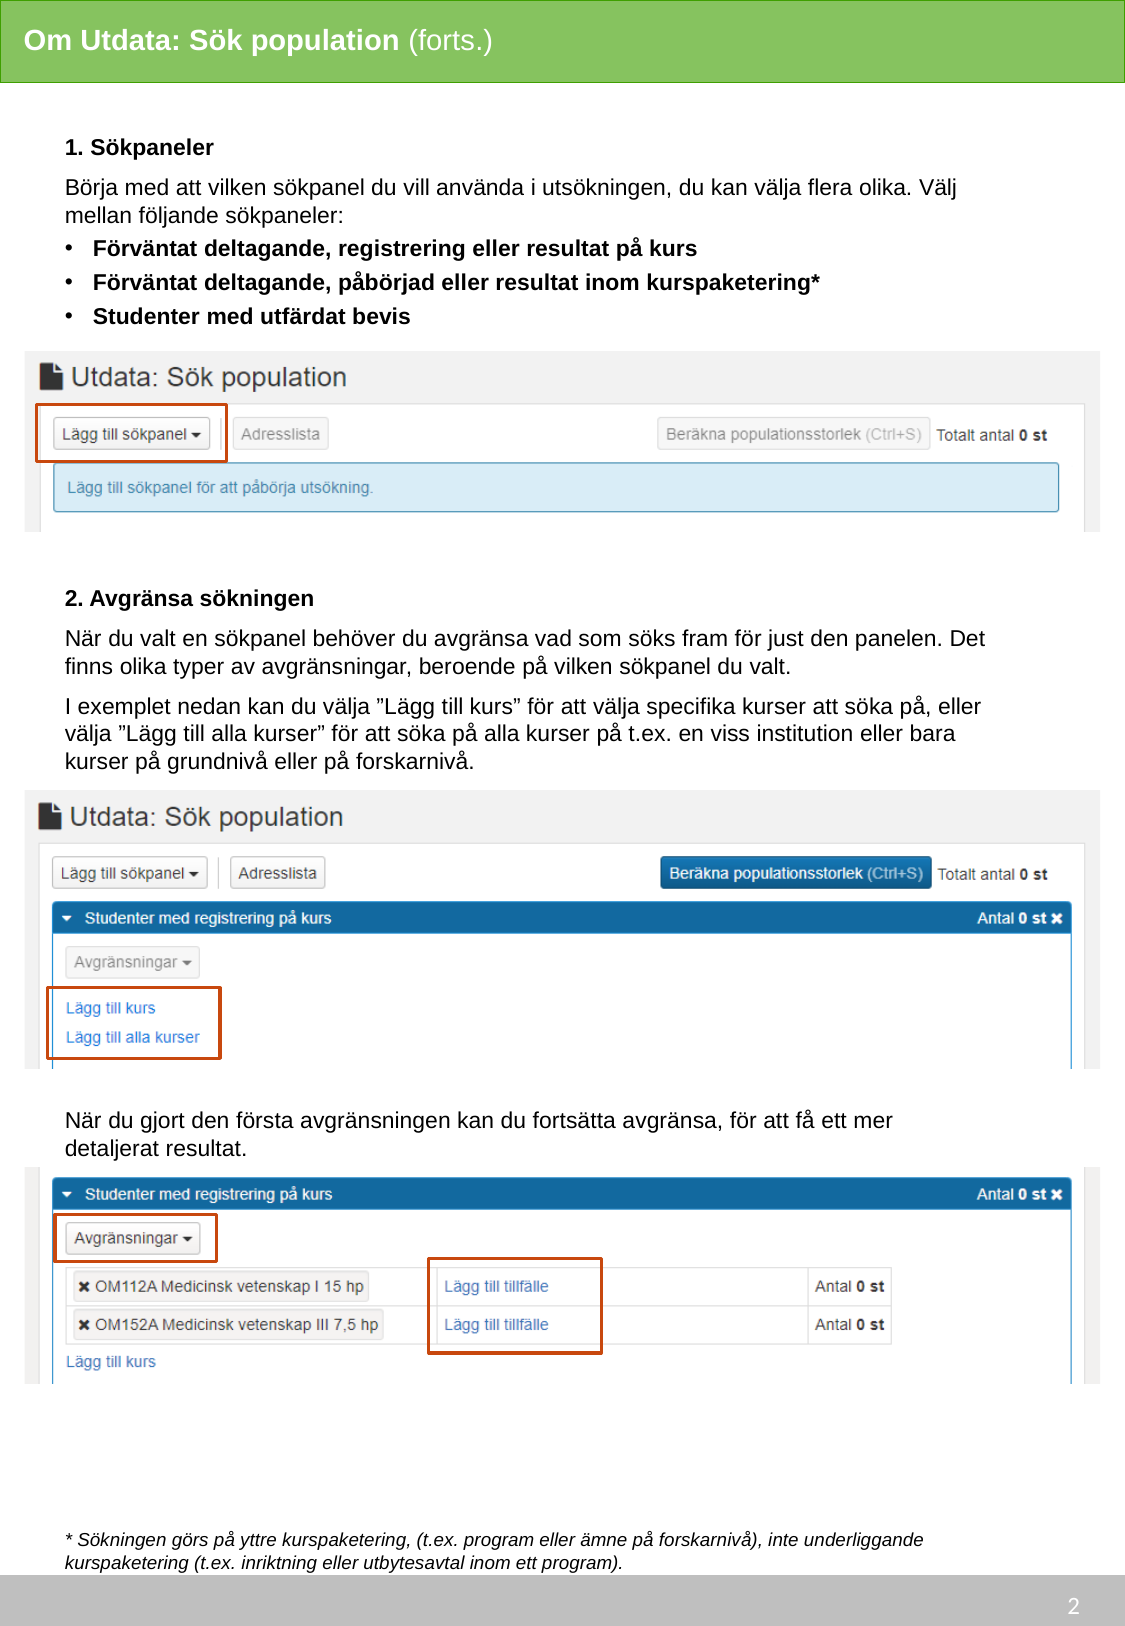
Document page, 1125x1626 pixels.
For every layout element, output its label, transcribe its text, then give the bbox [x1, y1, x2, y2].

picture [24, 350, 1101, 532]
picture [24, 790, 1101, 1069]
slide_number 2 [842, 1576, 1096, 1625]
list 1. Sökpaneler Börja med att vilken sökpanel du vill använda i utsökningen, du kan välja flera olika. Välj mellan följande sökpaneler: Förväntat deltagande, registrering eller resultat på kurs Förväntat deltagande, påbörjad eller resultat inom kurspaketering* Studenter med utfärdat bevis 2. Avgränsa sökningen När du valt en sökpanel behöver du avgränsa vad som söks fram för just den panelen. Det finns olika typer av avgränsningar, beroende på vilken sökpanel du valt. I exemplet nedan kan du välja ”Lägg till kurs” för att välja specifika kurser att söka på, eller välja ”Lägg till alla kurser” för att söka på alla kurser på t.ex. en viss institution eller bara kurser på grundnivå eller på forskarnivå. När du gjort den första avgränsningen kan du fortsätta avgränsa, för att få ett mer detaljerat resultat. [50, 532, 1002, 790]
picture [24, 1167, 1101, 1384]
title Om Utdata: Sök population (forts.) [0, 0, 1125, 83]
list 1. Sökpaneler Börja med att vilken sökpanel du vill använda i utsökningen, du kan välja flera olika. Välj mellan följande sökpaneler: Förväntat deltagande, registrering eller resultat på kurs Förväntat deltagande, påbörjad eller resultat inom kurspaketering* Studenter med utfärdat bevis 2. Avgränsa sökningen När du valt en sökpanel behöver du avgränsa vad som söks fram för just den panelen. Det finns olika typer av avgränsningar, beroende på vilken sökpanel du valt. I exemplet nedan kan du välja ”Lägg till kurs” för att välja specifika kurser att söka på, eller välja ”Lägg till alla kurser” för att söka på alla kurser på t.ex. en viss institution eller bara kurser på grundnivå eller på forskarnivå. När du gjort den första avgränsningen kan du fortsätta avgränsa, för att få ett mer detaljerat resultat. [50, 1069, 1002, 1167]
list 1. Sökpaneler Börja med att vilken sökpanel du vill använda i utsökningen, du kan välja flera olika. Välj mellan följande sökpaneler: Förväntat deltagande, registrering eller resultat på kurs Förväntat deltagande, påbörjad eller resultat inom kurspaketering* Studenter med utfärdat bevis 2. Avgränsa sökningen När du valt en sökpanel behöver du avgränsa vad som söks fram för just den panelen. Det finns olika typer av avgränsningar, beroende på vilken sökpanel du valt. I exemplet nedan kan du välja ”Lägg till kurs” för att välja specifika kurser att söka på, eller välja ”Lägg till alla kurser” för att söka på alla kurser på t.ex. en viss institution eller bara kurser på grundnivå eller på forskarnivå. När du gjort den första avgränsningen kan du fortsätta avgränsa, för att få ett mer detaljerat resultat. [50, 125, 1002, 350]
text_box * Sökningen görs på yttre kurspaketering, (t.ex. program eller ämne på forskarnivå), inte underliggande kurspaketering (t.ex. inriktning eller utbytesavtal inom ett program). [49, 1520, 1002, 1581]
